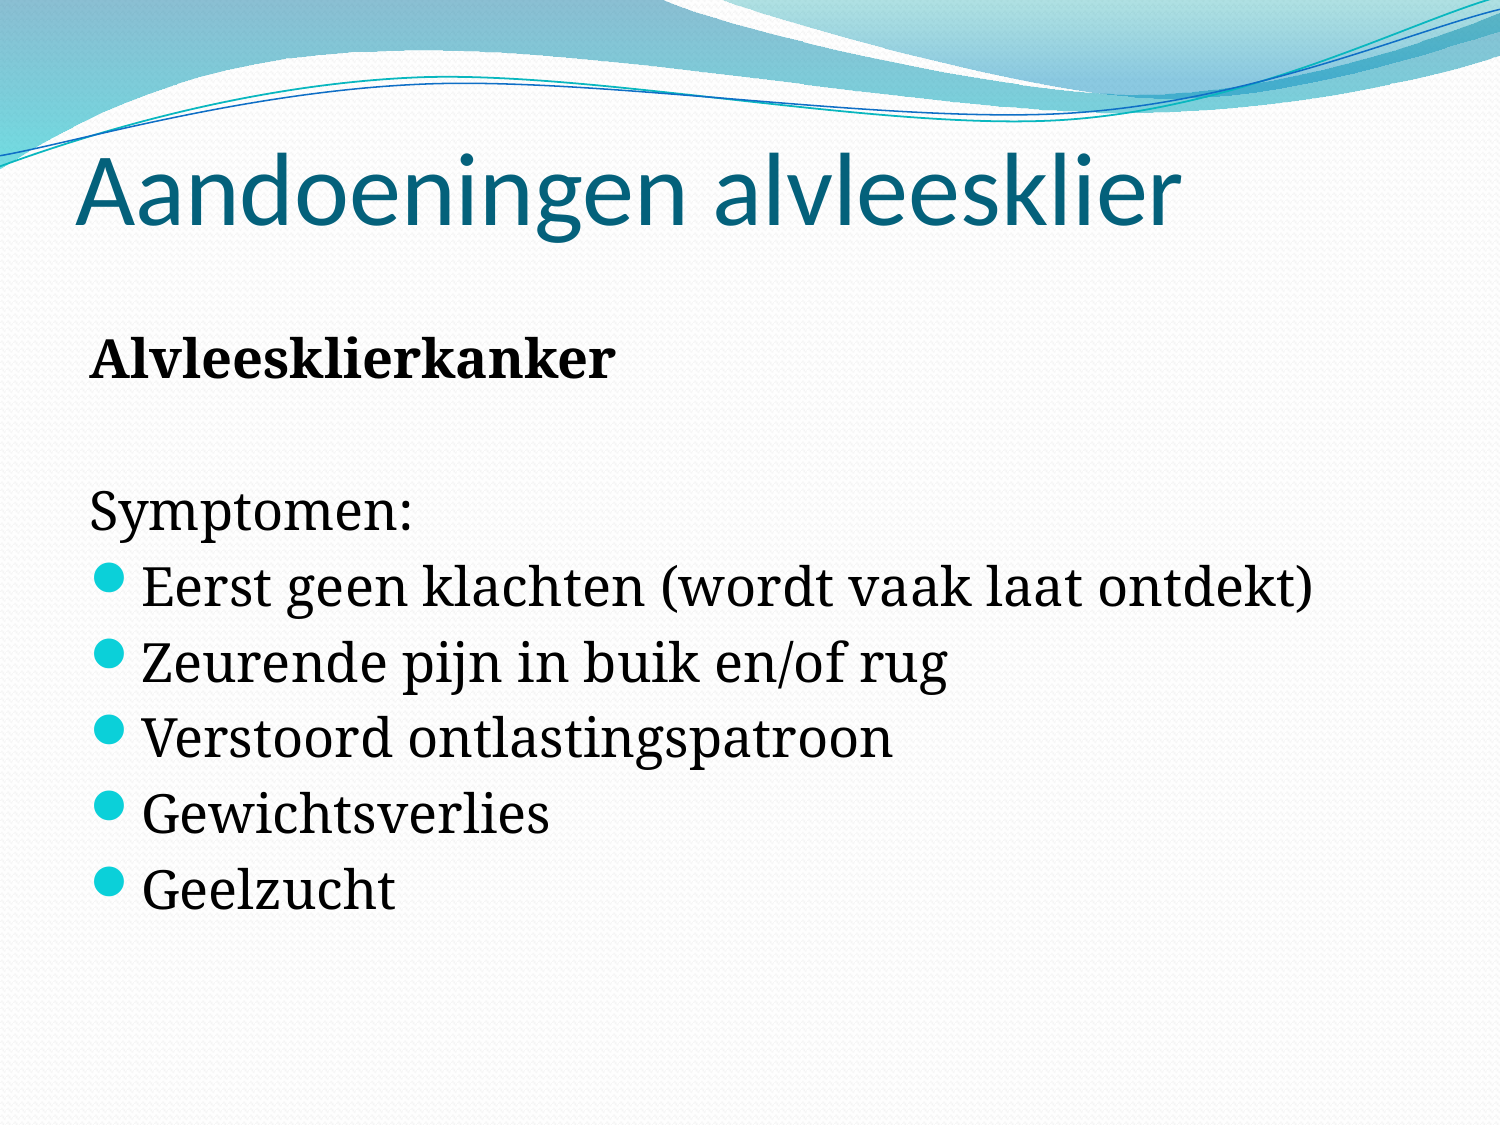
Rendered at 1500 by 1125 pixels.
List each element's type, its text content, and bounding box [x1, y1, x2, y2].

title Aandoeningen alvleesklier [75, 58, 1425, 247]
list Alvleesklierkanker Symptomen: Eerst geen klachten (wordt vaak laat ontdekt) Zeurende pijn in buik en/of rug Verstoord ontlastingspatroon Gewichtsverlies Geelzucht [75, 317, 1425, 1038]
